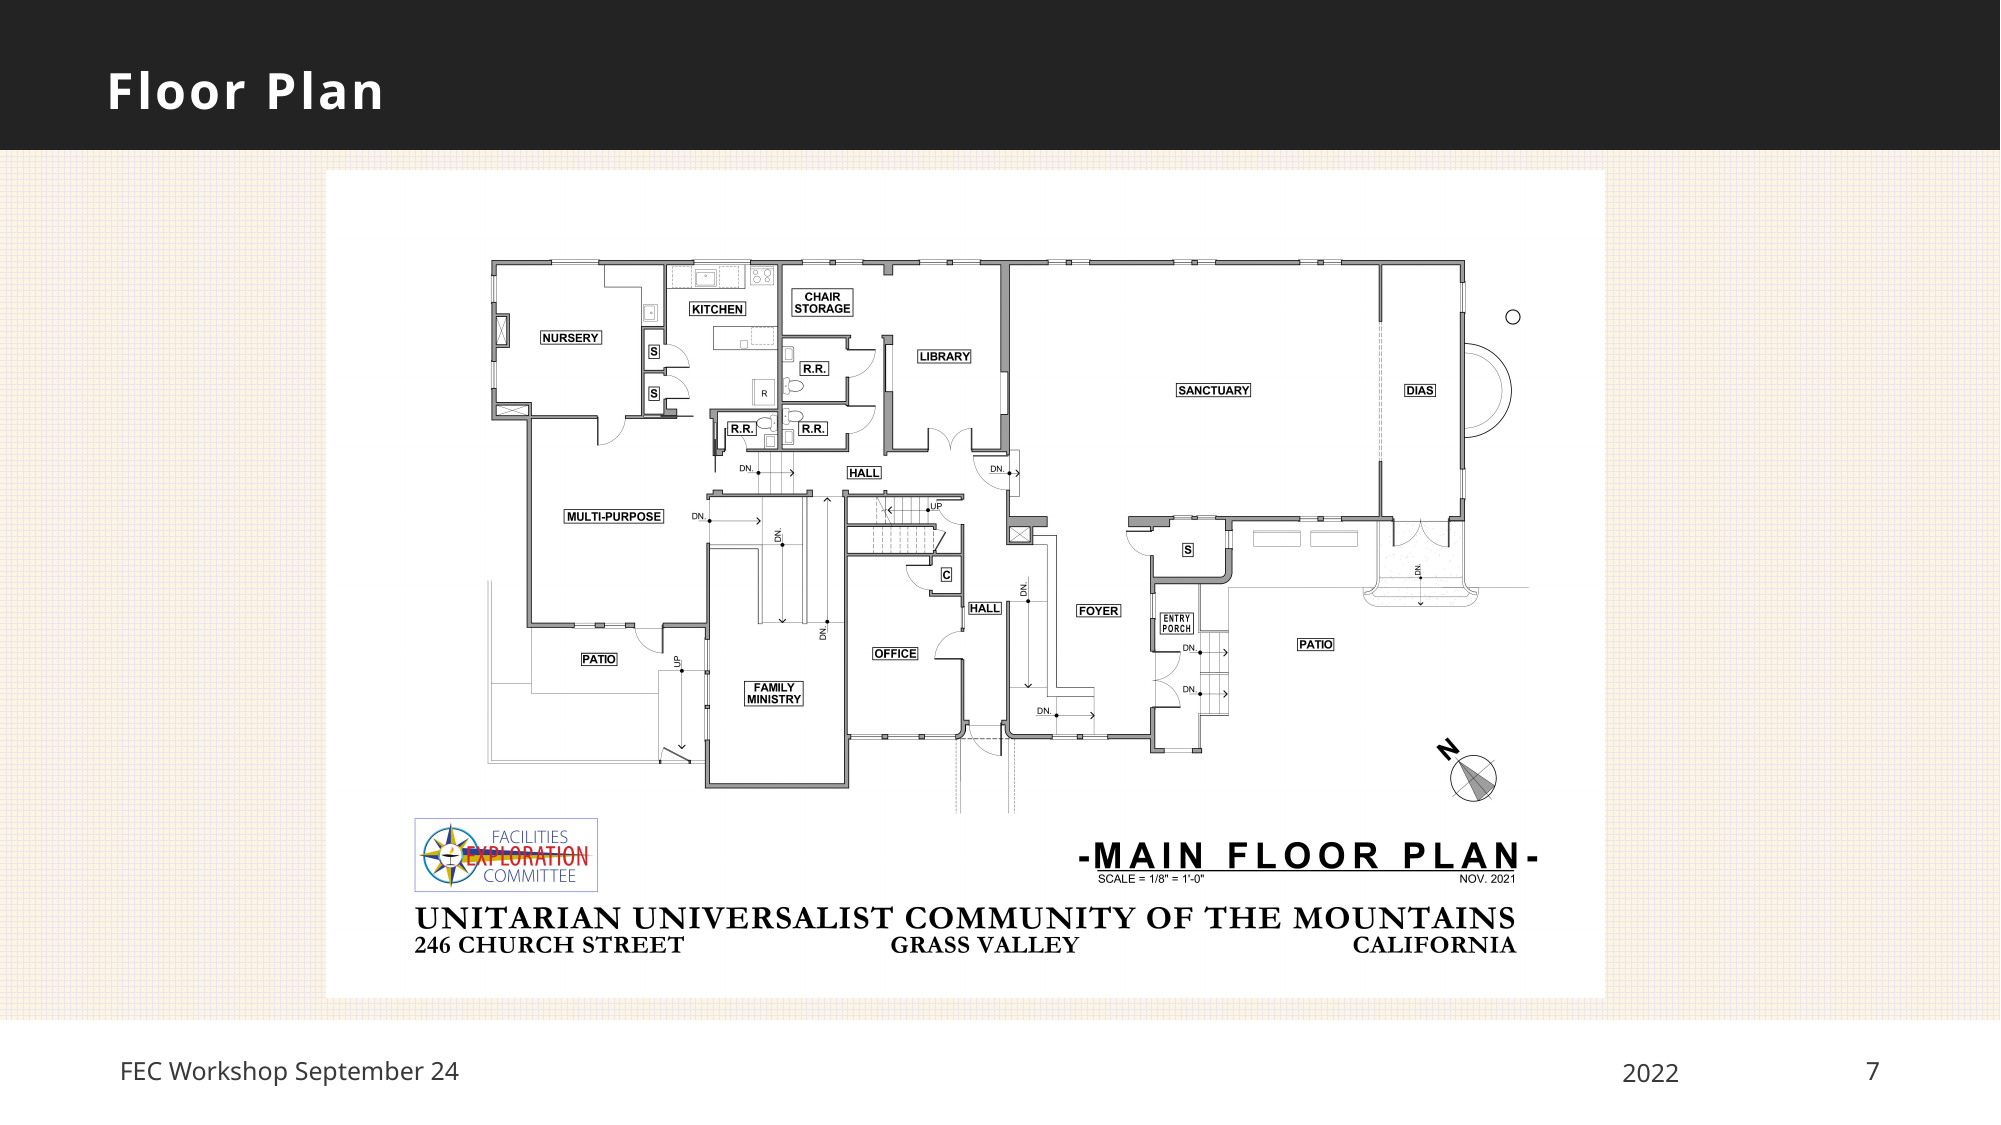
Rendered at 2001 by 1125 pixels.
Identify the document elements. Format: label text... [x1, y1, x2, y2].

slide_number 7 [1756, 1042, 1896, 1103]
title Floor Plan [88, 36, 919, 147]
footer FEC Workshop September 24 [104, 1042, 1137, 1103]
slide_number 2022 [1196, 1042, 1695, 1103]
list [326, 170, 1605, 998]
